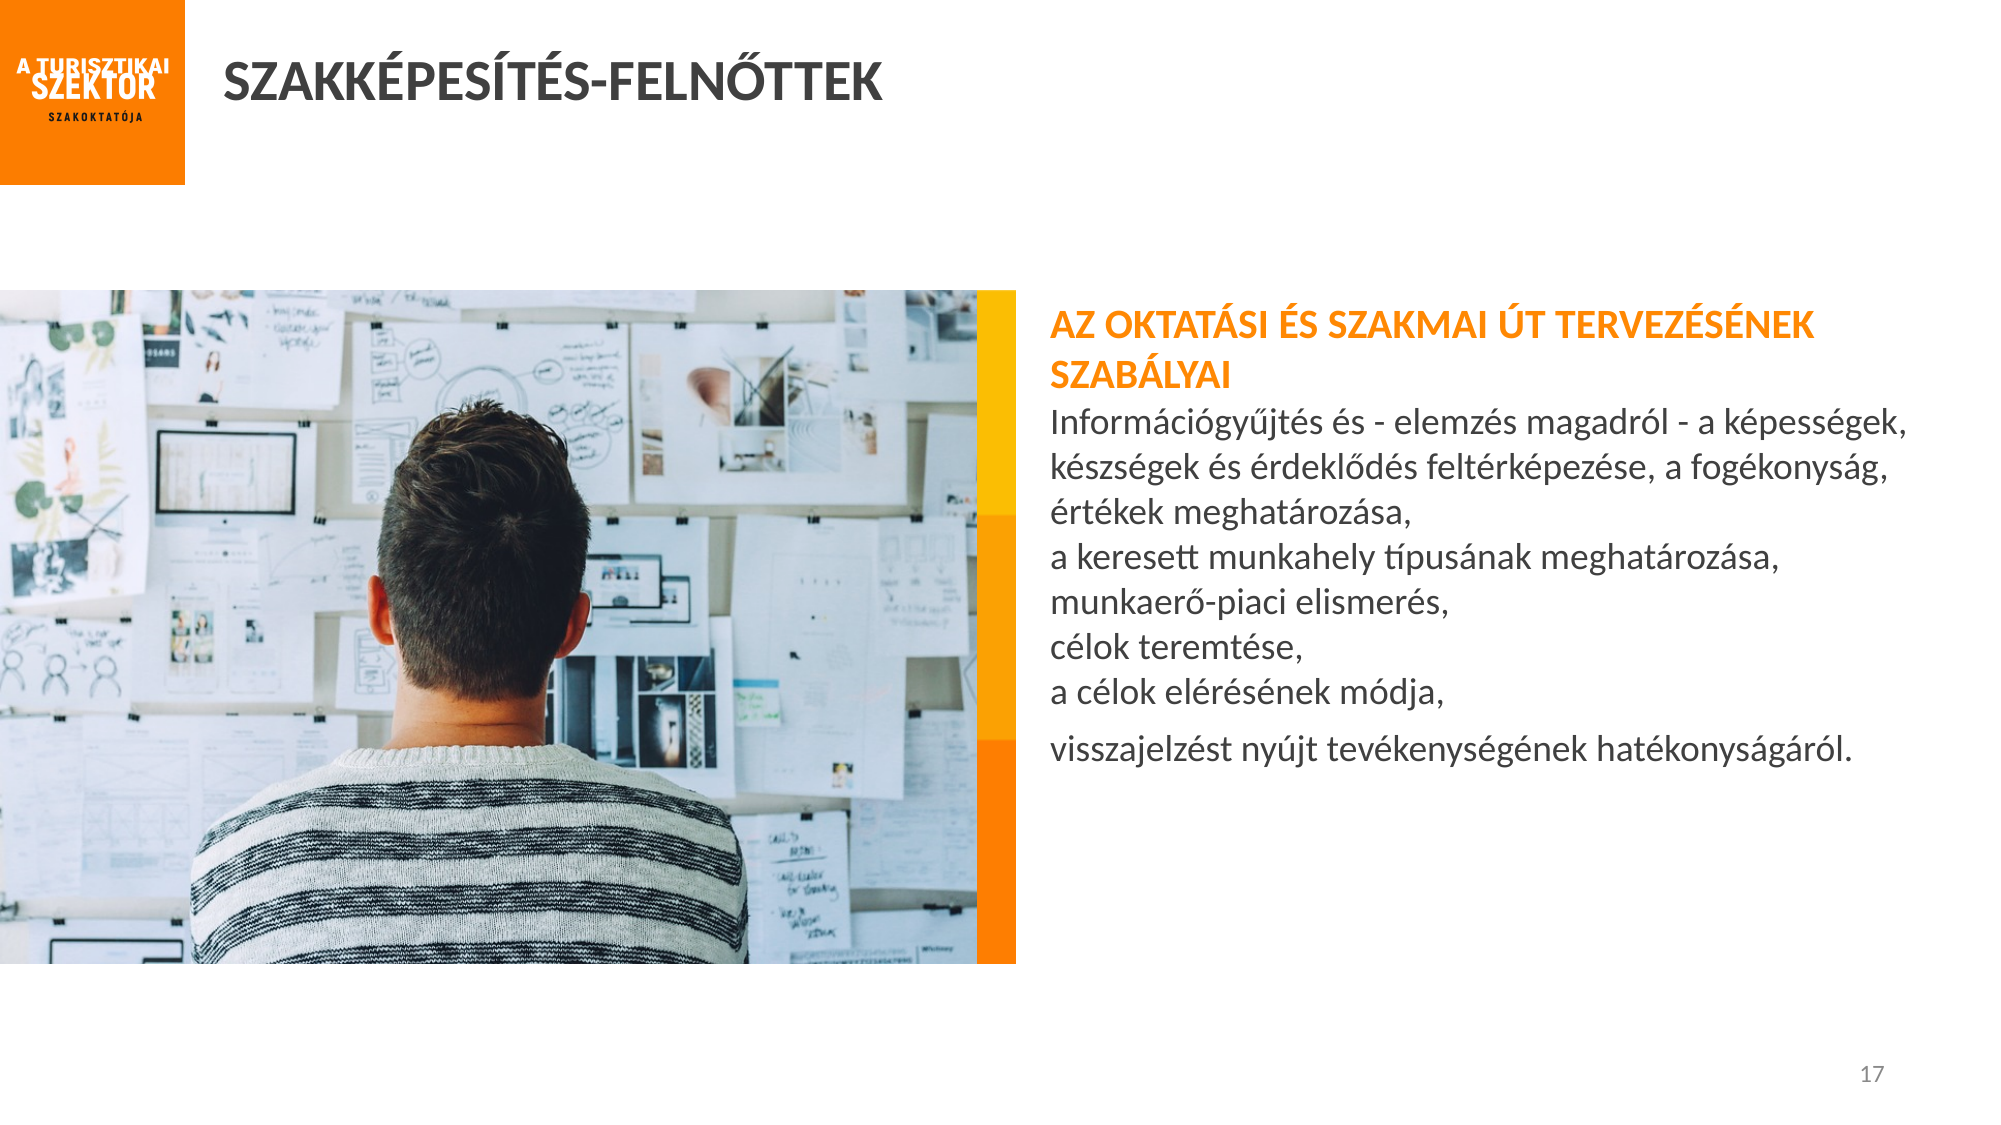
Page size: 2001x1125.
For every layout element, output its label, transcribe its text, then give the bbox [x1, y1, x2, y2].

text_box AZ OKTATÁSI ÉS SZAKMAI ÚT TERVEZÉSÉNEK SZABÁLYAI Információgyűjtés és - elemzés magadról - a képességek, készségek és érdeklődés feltérképezése, a fogékonyság, értékek meghatározása, a keresett munkahely típusának meghatározása, munkaerő-piaci elismerés, célok teremtése, a célok elérésének módja, visszajelzést nyújt tevékenységének hatékonyságáról. [1035, 289, 1935, 777]
text_box SZAKKÉPESÍTÉS-FELNŐTTEK [208, 30, 1792, 124]
picture [0, 0, 185, 185]
slide_number 17 [1433, 1042, 1900, 1103]
picture [0, 290, 1017, 965]
